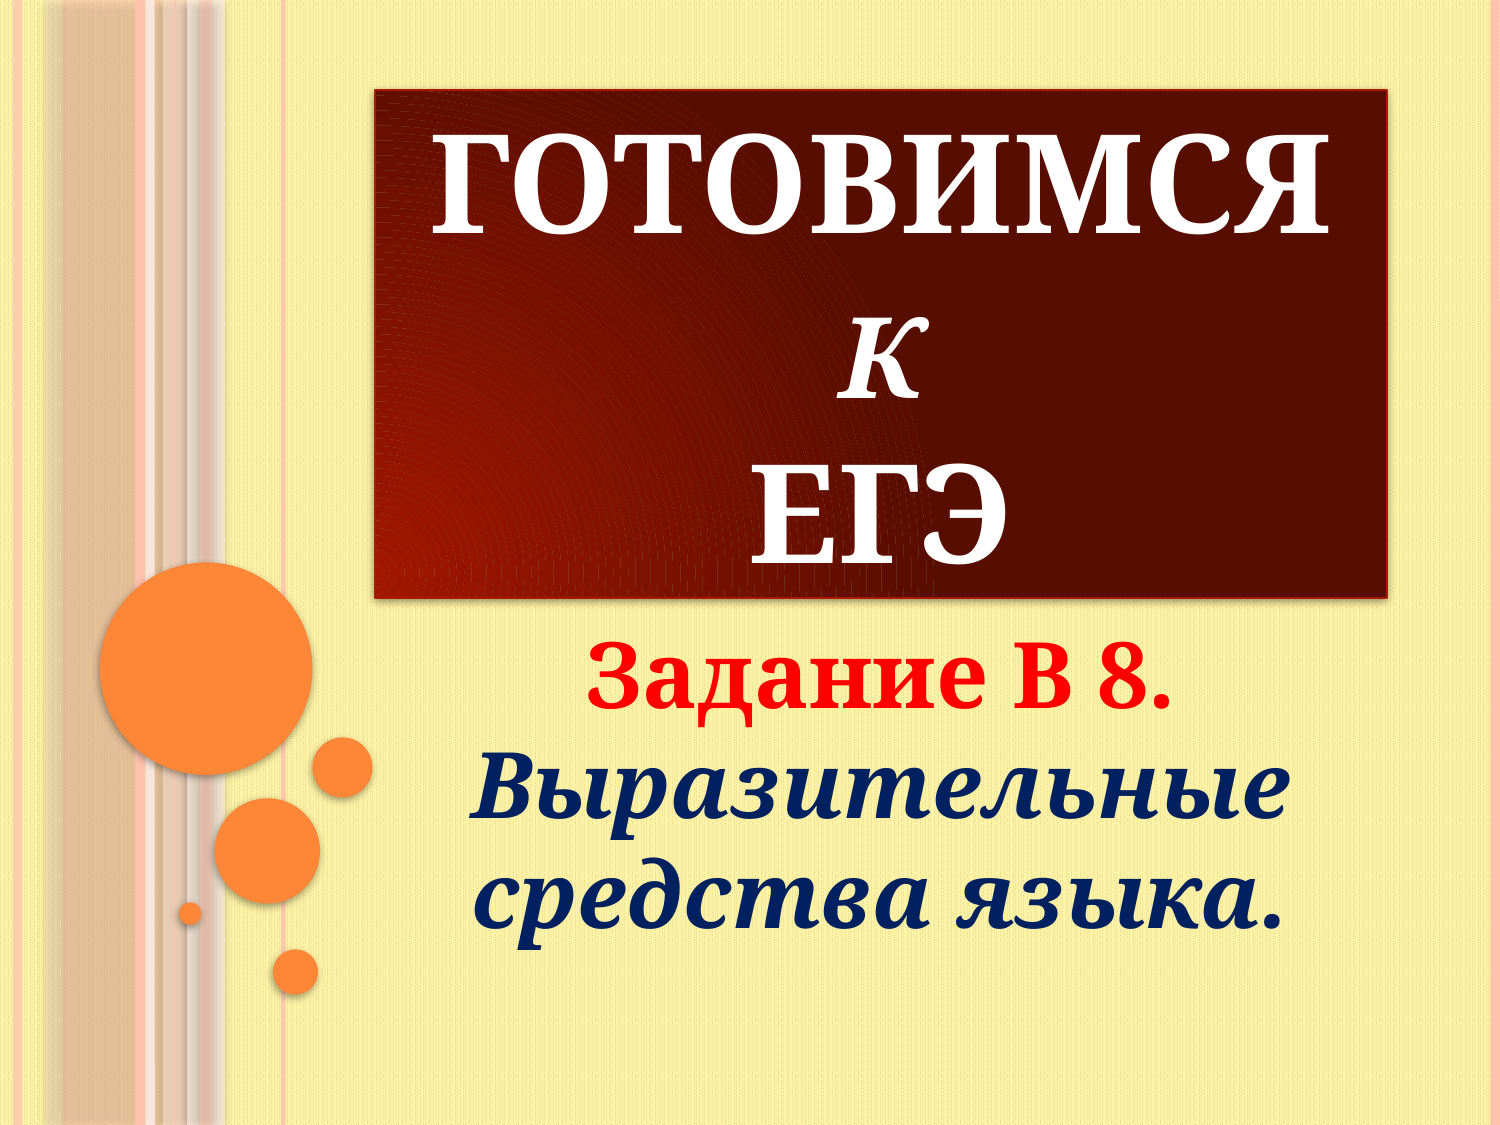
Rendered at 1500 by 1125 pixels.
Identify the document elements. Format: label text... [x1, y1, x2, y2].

subtitle Задание В 8. Выразительные средства языка. [375, 609, 1388, 1046]
title Готовимся к ЕГЭ [374, 89, 1388, 599]
